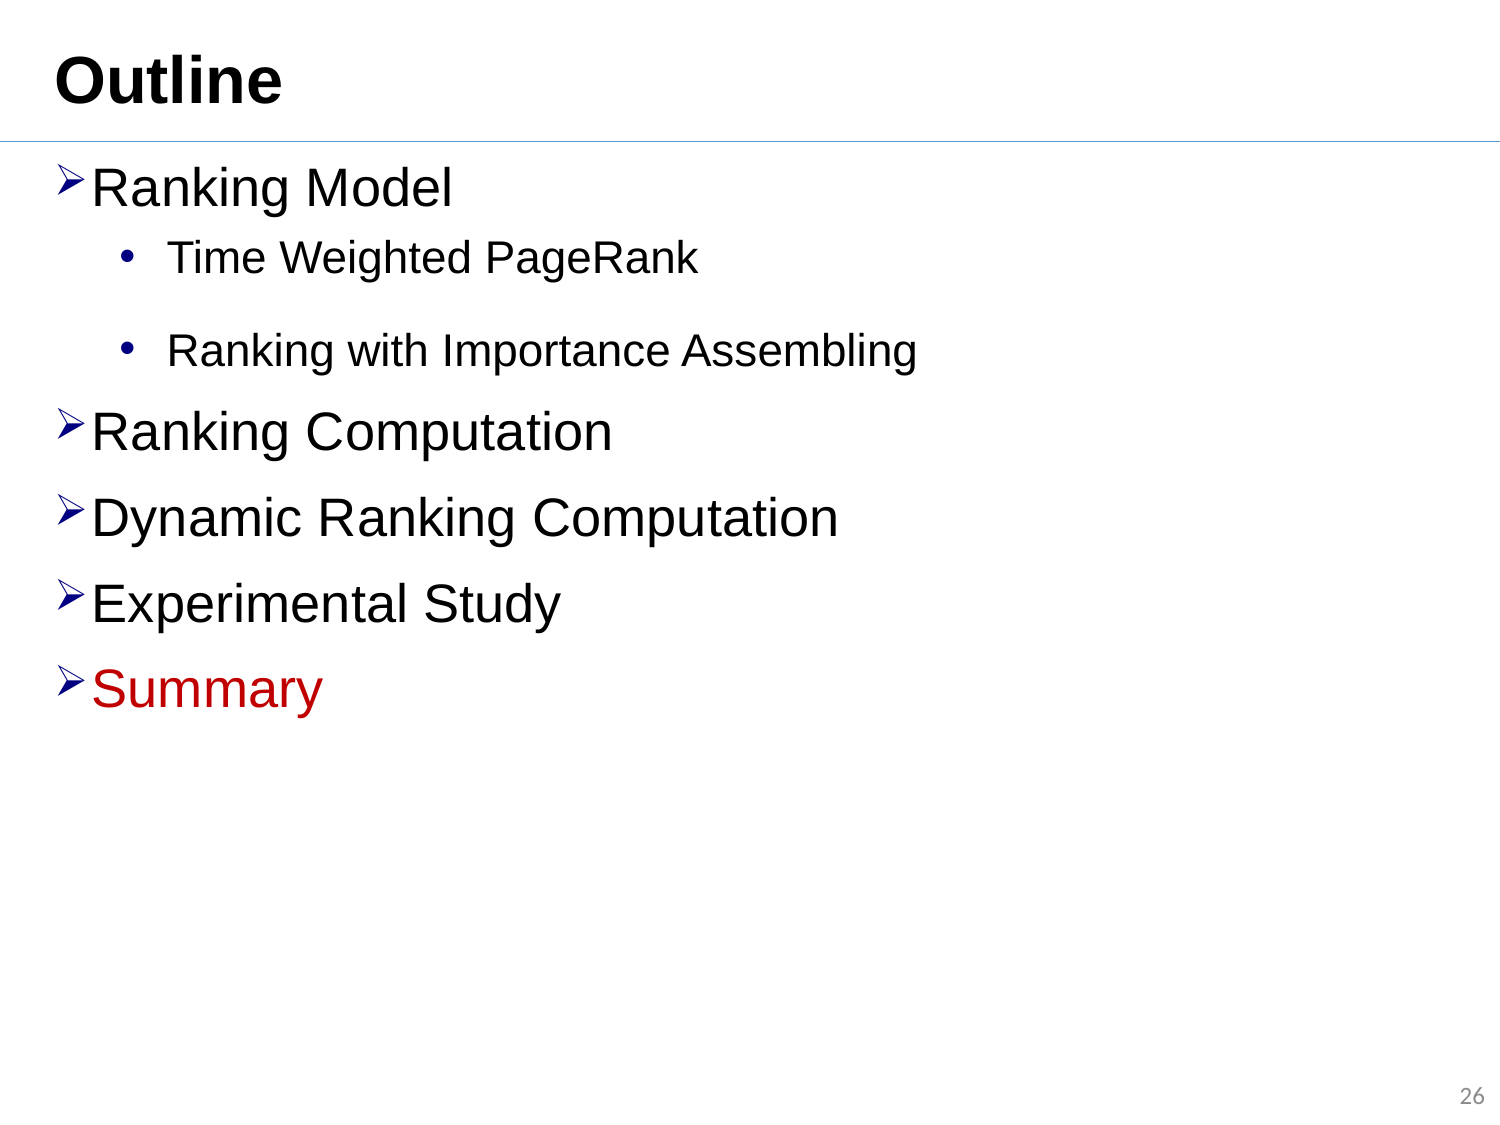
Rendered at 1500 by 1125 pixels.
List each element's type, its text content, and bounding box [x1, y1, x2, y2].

title Outline [39, 18, 1454, 144]
slide_number 26 [1162, 1065, 1500, 1125]
list Ranking Model Time Weighted PageRank Ranking with Importance Assembling Ranking Computation Dynamic Ranking Computation Experimental Study Summary [39, 144, 1457, 1092]
